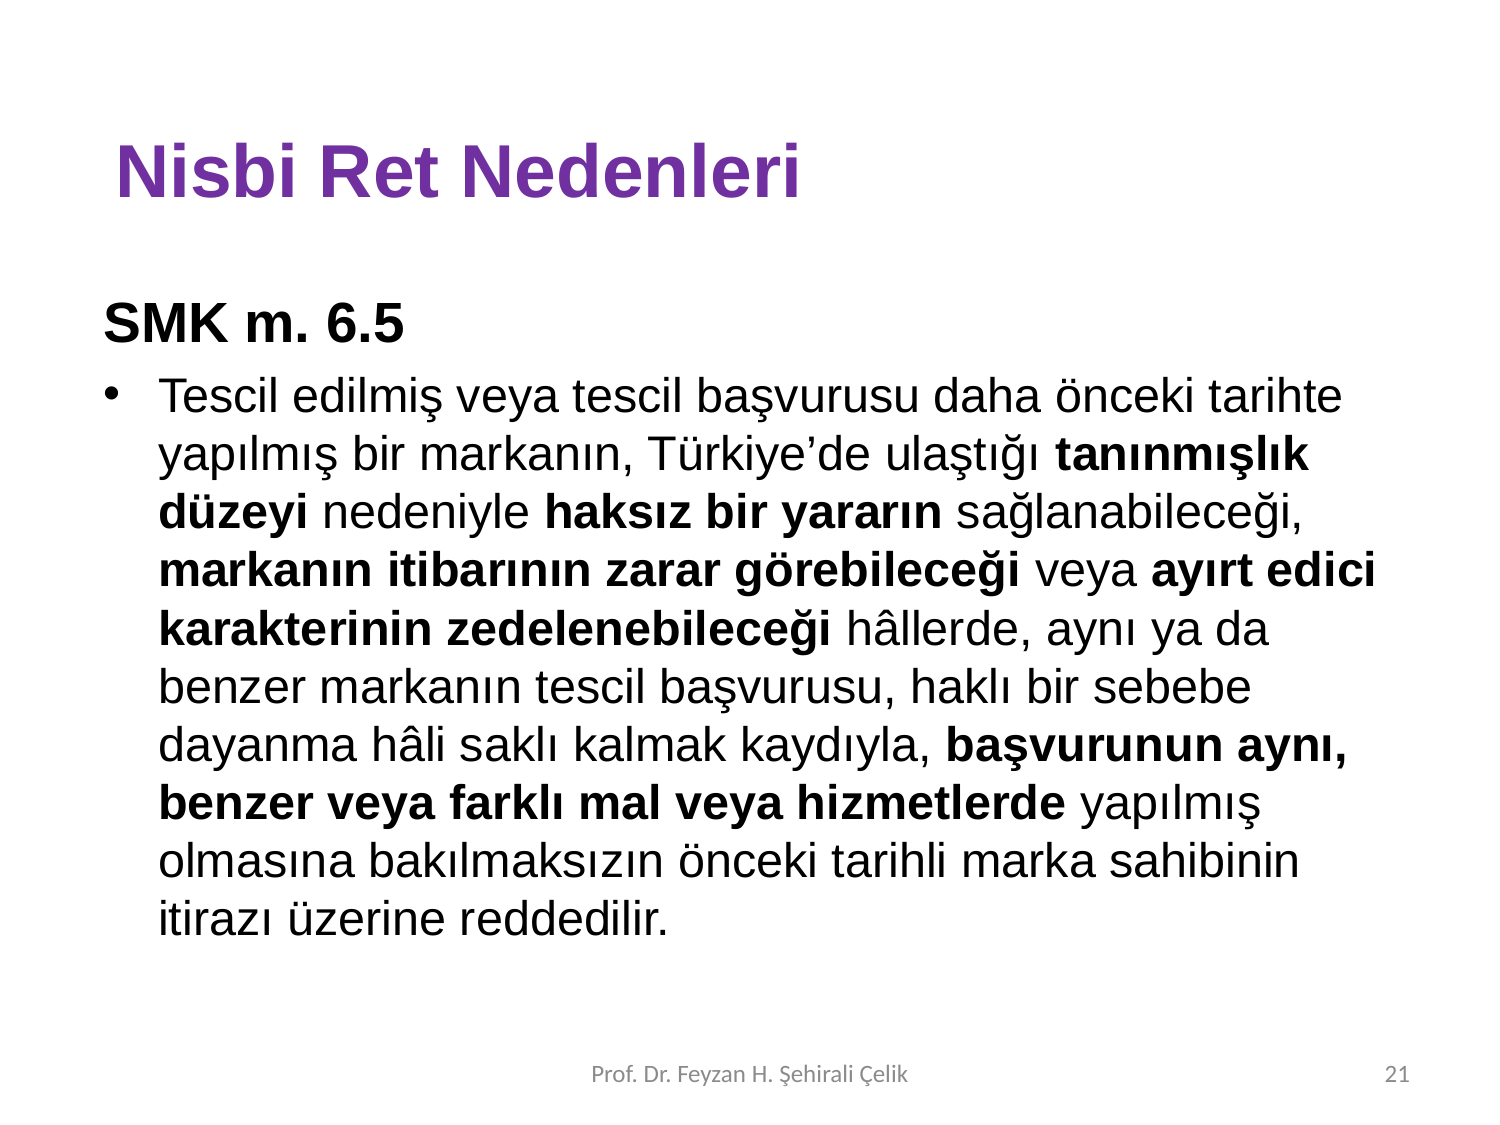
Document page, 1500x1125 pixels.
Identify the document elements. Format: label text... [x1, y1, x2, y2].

title Nisbi Ret Nedenleri [100, 50, 1413, 278]
footer Prof. Dr. Feyzan H. Şehirali Çelik [512, 1042, 988, 1103]
list SMK m. 6.5 Tescil edilmiş veya tescil başvurusu daha önceki tarihte yapılmış bir markanın, Türkiye’de ulaştığı tanınmışlık düzeyi nedeniyle haksız bir yararın sağlanabileceği, markanın itibarının zarar görebileceği veya ayırt edici karakterinin zedelenebileceği hâllerde, aynı ya da benzer markanın tescil başvurusu, haklı bir sebebe dayanma hâli saklı kalmak kaydıyla, başvurunun aynı, benzer veya farklı mal veya hizmetlerde yapılmış olmasına bakılmaksızın önceki tarihli marka sahibinin itirazı üzerine reddedilir. [88, 278, 1437, 954]
slide_number 21 [1074, 1042, 1425, 1103]
